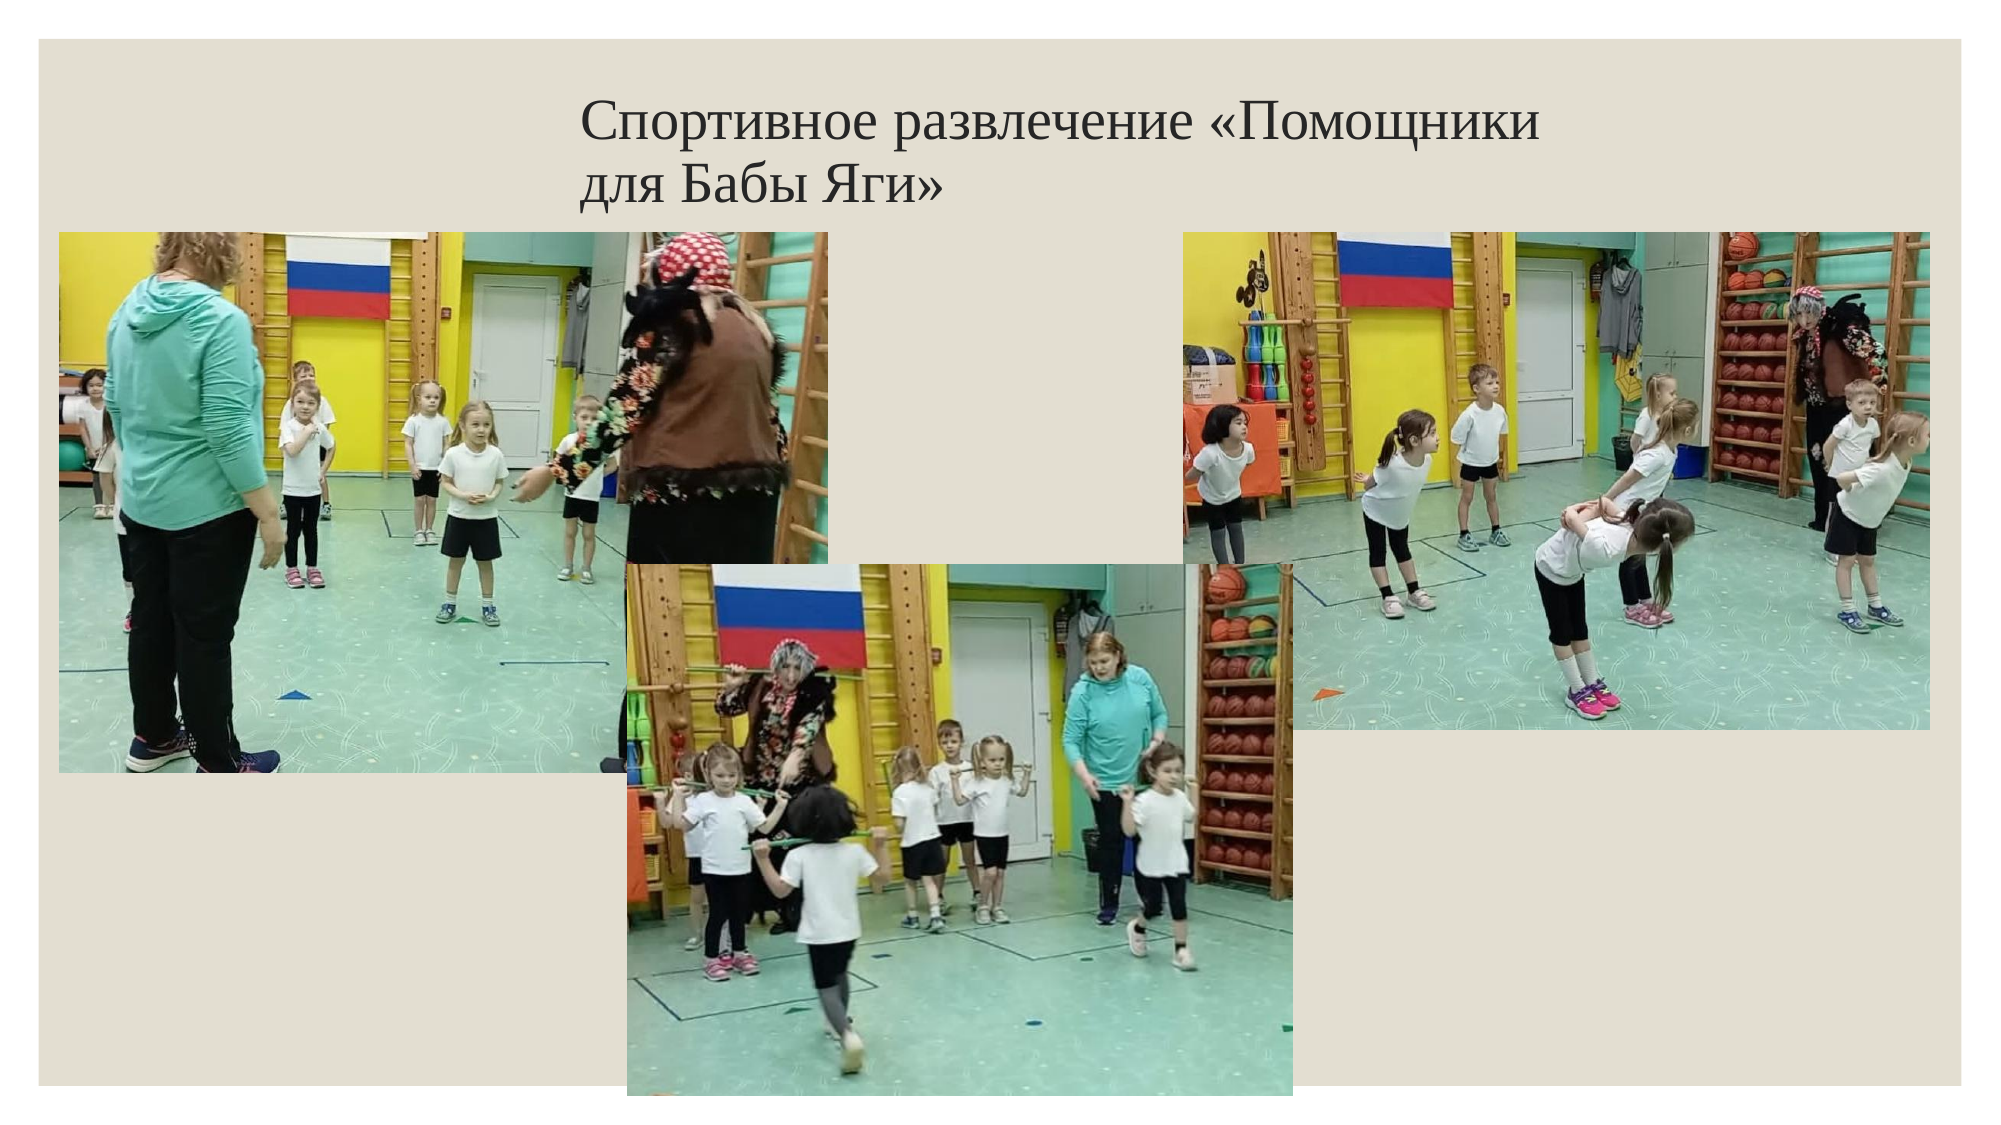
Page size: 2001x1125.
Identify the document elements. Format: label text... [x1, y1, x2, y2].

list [59, 232, 828, 773]
picture [627, 232, 1930, 1096]
title Спортивное развлечение «Помощники для Бабы Яги» [565, 0, 1557, 305]
